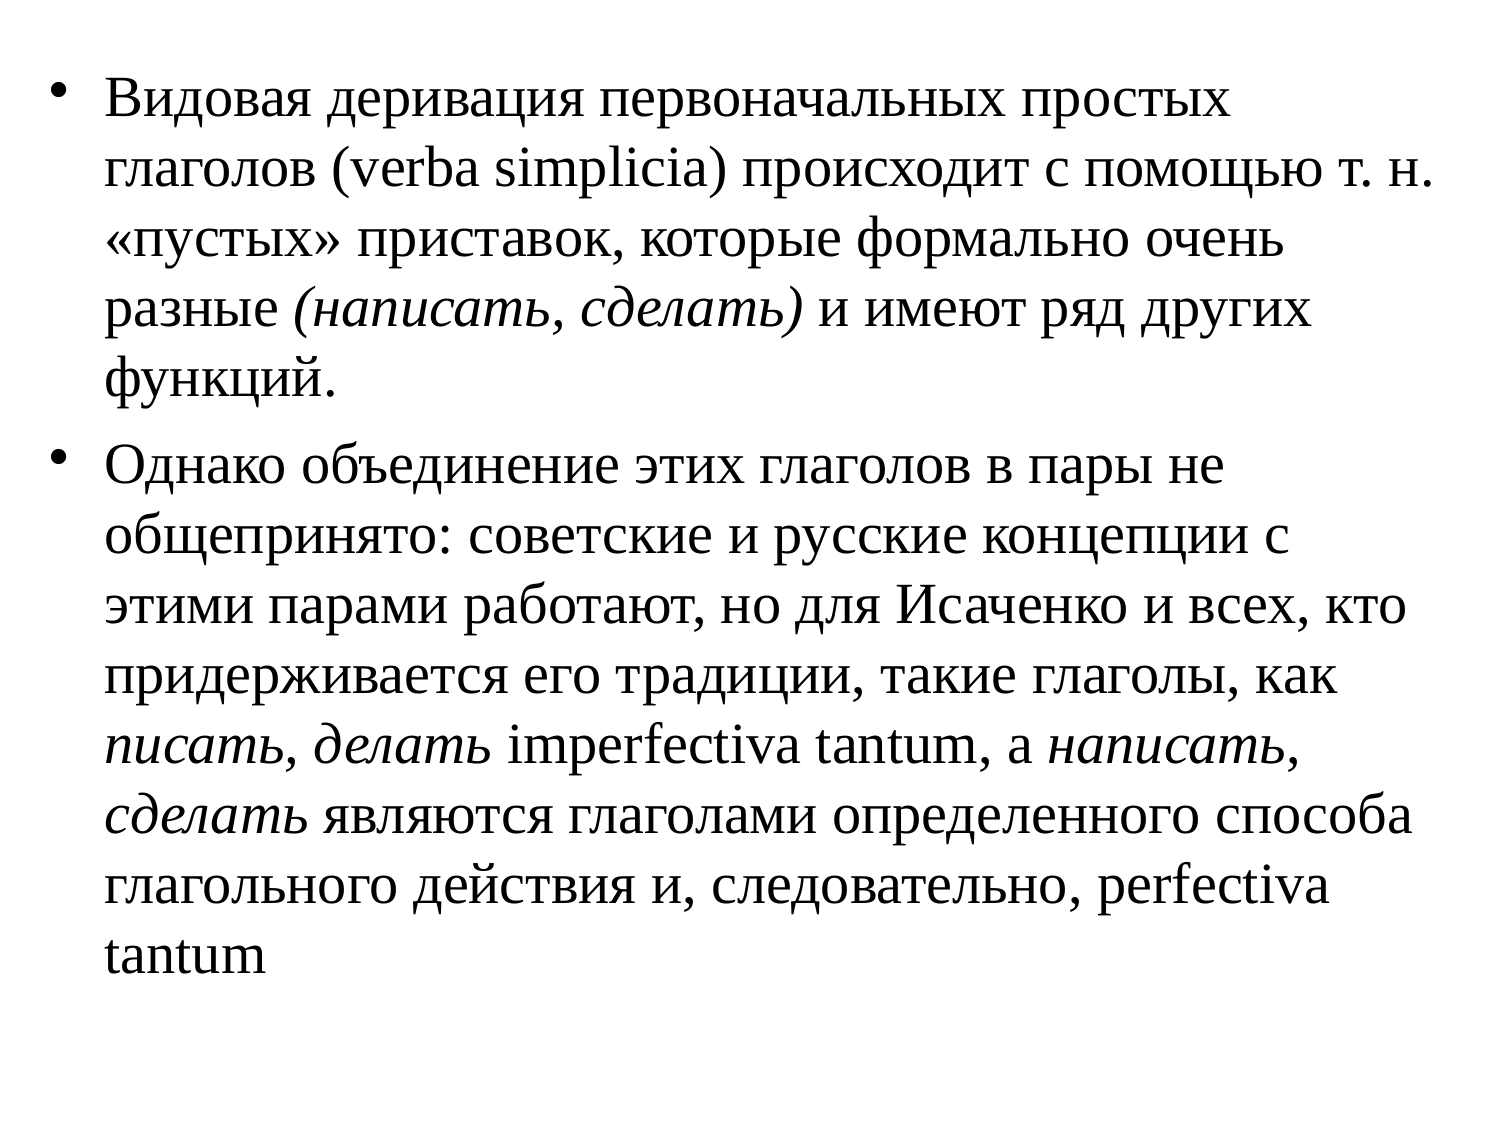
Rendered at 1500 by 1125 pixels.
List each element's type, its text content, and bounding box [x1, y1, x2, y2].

list Видовая деривация первоначальных простых глаголов (verba simplicia) происходит с помощью т. н. «пустых» приставок, которые формально очень разные (написать, сделать) и имеют ряд других функций. Однако объединение этих глаголов в пары не общепринято: советские и русские концепции с этими парами работают, но для Исаченко и всех, кто придерживается его традиции, такие глаголы, как писать, делать imperfectiva tantum, а написать, сделать являются глаголами определенного способа глагольного действия и, следовательно, perfectiva tantum [33, 50, 1453, 1087]
